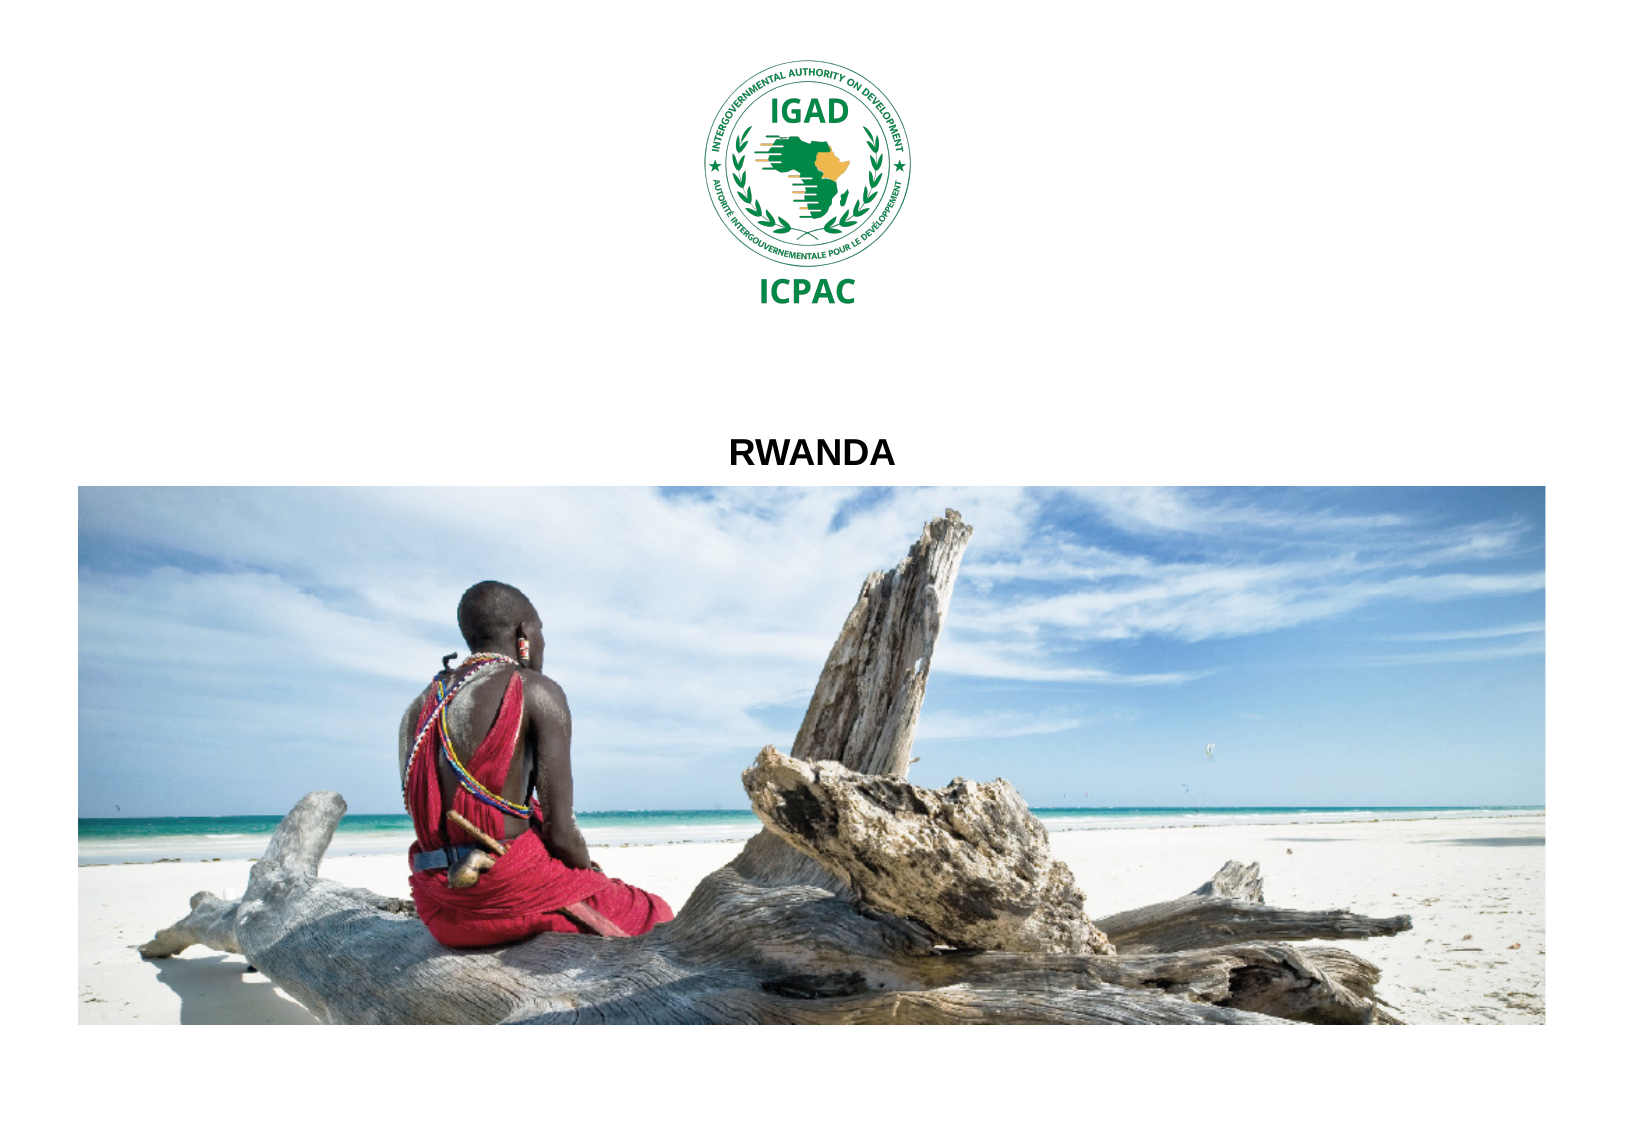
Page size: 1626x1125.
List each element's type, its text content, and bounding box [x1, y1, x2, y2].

picture [649, 30, 976, 357]
subtitle RWANDA [78, 420, 1547, 477]
picture [78, 486, 1547, 1025]
